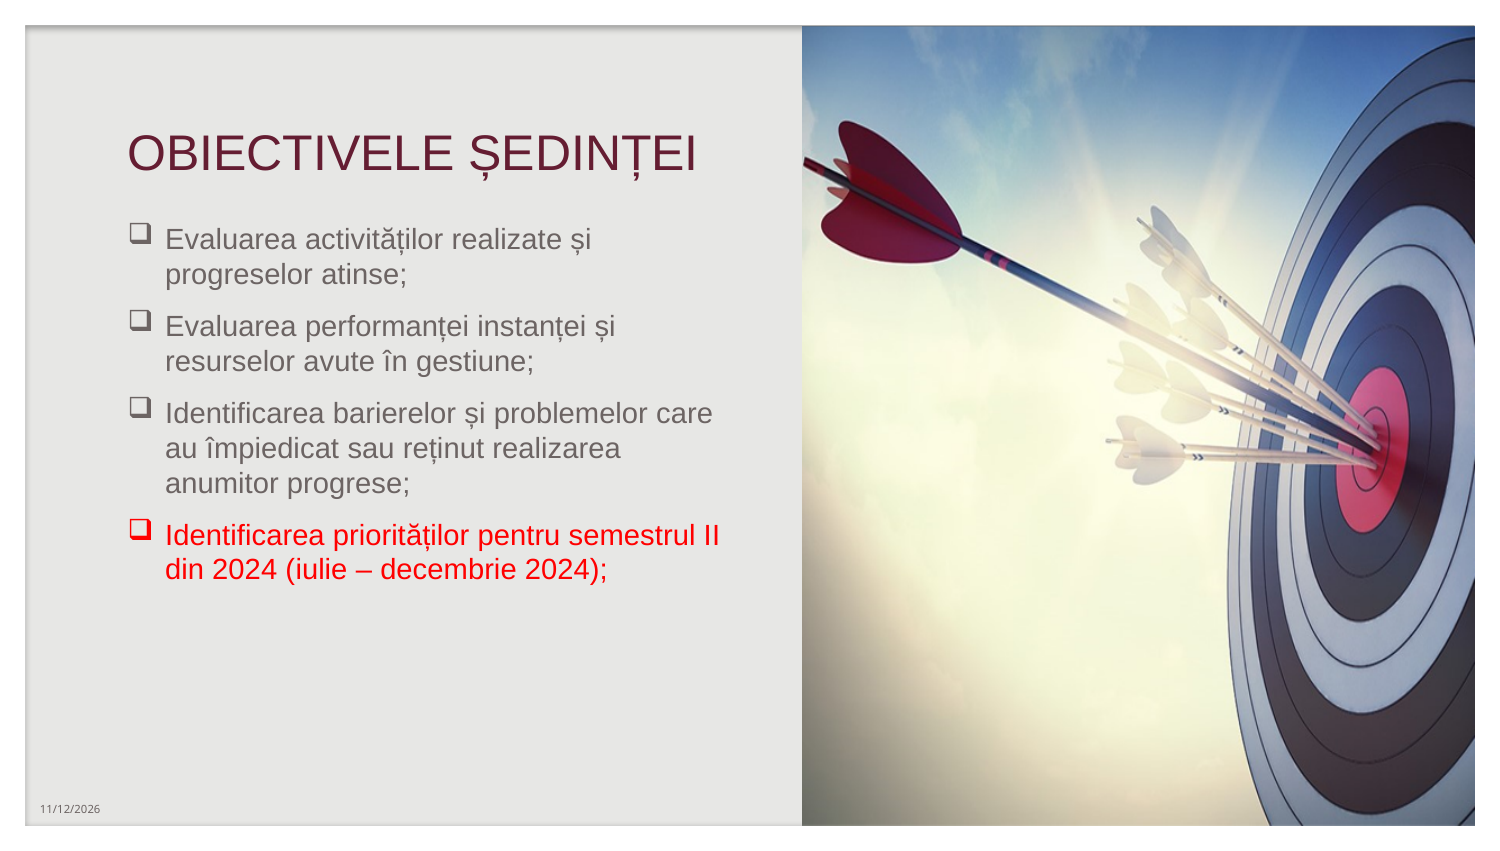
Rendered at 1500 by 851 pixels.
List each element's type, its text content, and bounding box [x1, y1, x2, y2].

picture [802, 25, 1476, 826]
title OBIECTIVELE ȘEDINȚEI [112, 111, 797, 188]
list Evaluarea activităților realizate și progreselor atinse; Evaluarea performanței instanței și resurselor avute în gestiune; Identificarea barierelor și problemelor care au împiedicat sau reținut realizarea anumitor progrese; Identificarea priorităților pentru semestrul II din 2024 (iulie – decembrie 2024); [112, 212, 738, 738]
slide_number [24, 794, 375, 826]
